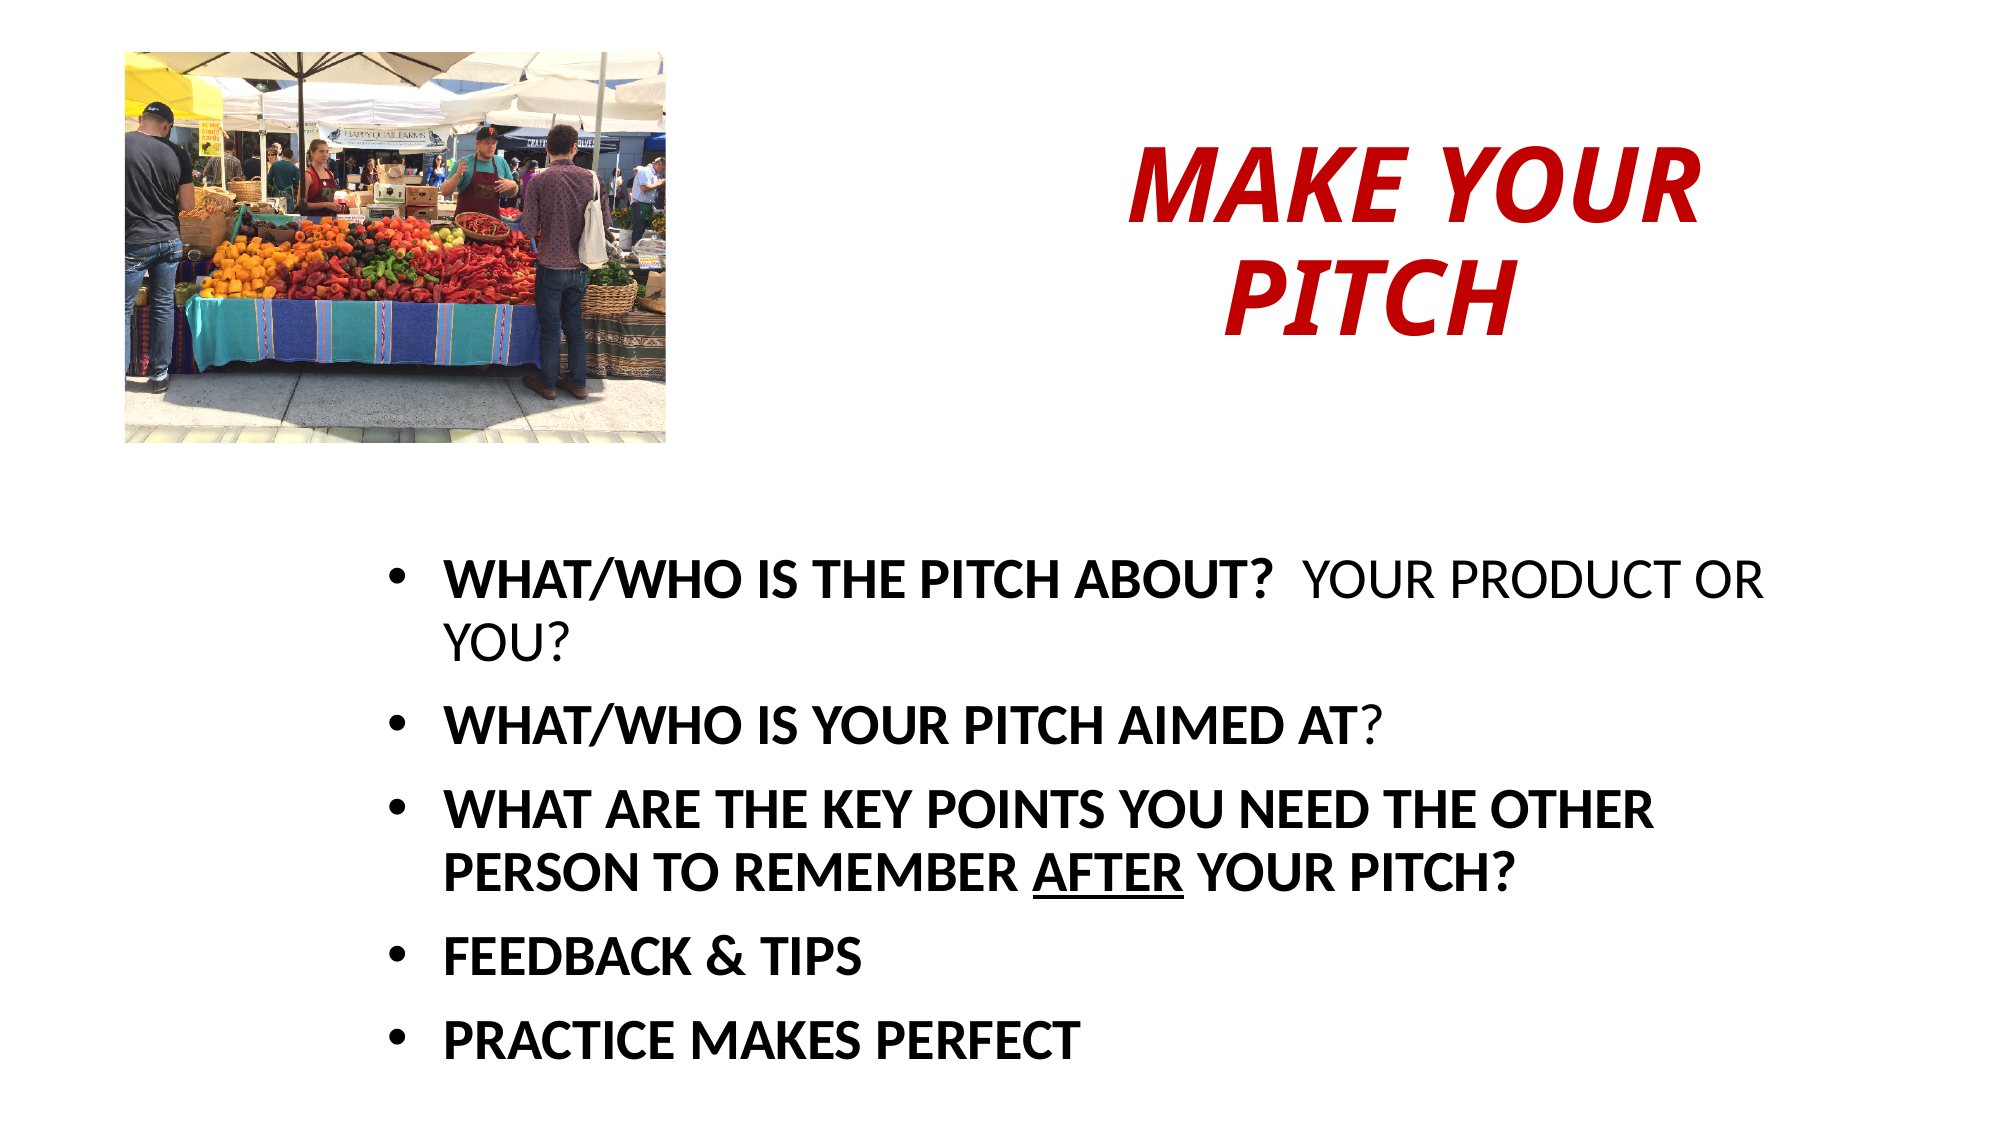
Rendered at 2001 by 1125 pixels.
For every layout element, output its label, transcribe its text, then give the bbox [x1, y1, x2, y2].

picture [124, 52, 666, 443]
subtitle WHAT/WHO IS THE PITCH ABOUT? YOUR PRODUCT OR YOU? WHAT/WHO IS YOUR PITCH AIMED AT? WHAT ARE THE KEY POINTS YOU NEED THE OTHER PERSON TO REMEMBER AFTER YOUR PITCH? FEEDBACK & TIPS PRACTICE MAKES PERFECT [372, 449, 1872, 745]
title MAKE YOUR PITCH [868, 119, 1872, 449]
